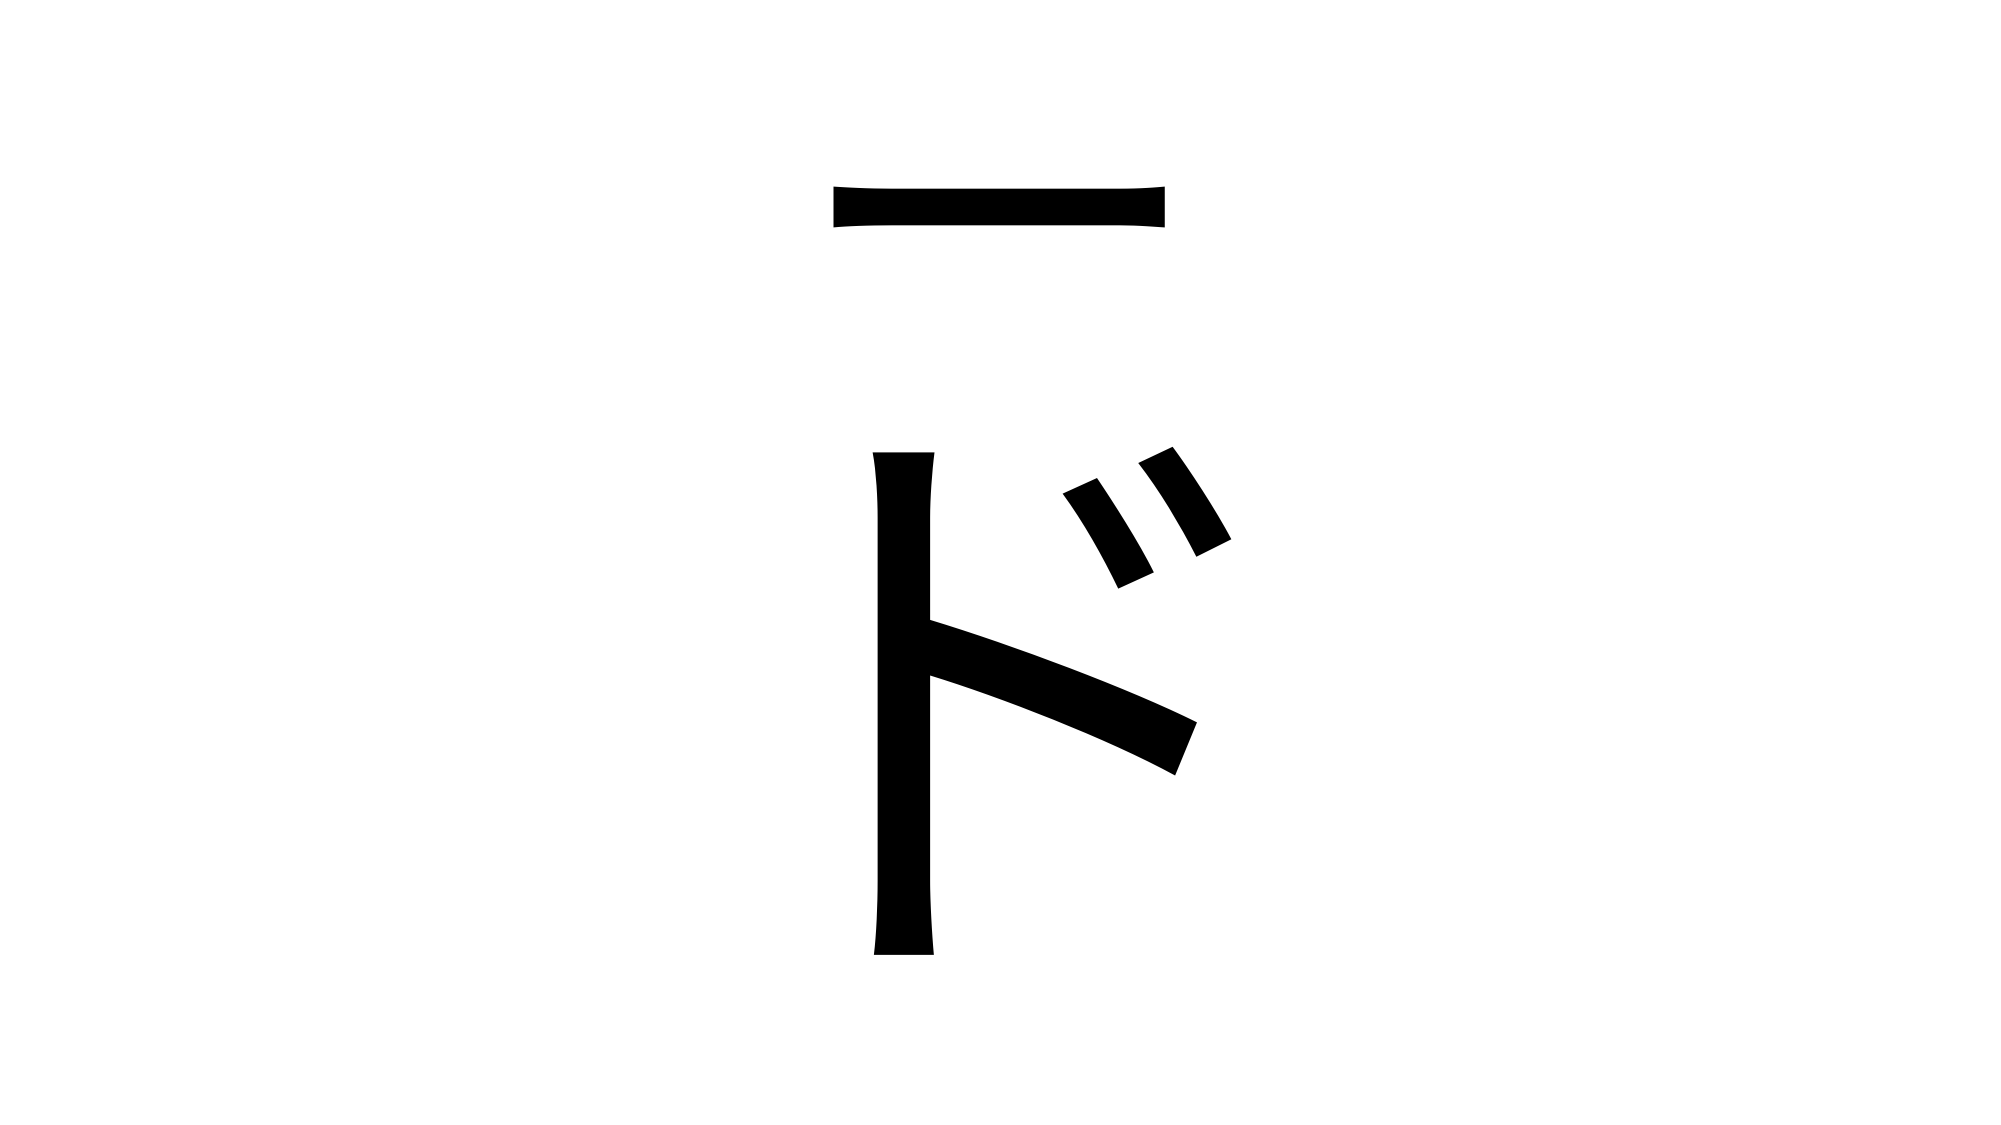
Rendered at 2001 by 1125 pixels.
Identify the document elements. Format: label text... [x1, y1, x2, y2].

title ド [137, 370, 1863, 1083]
text_box ー [487, 0, 1513, 459]
